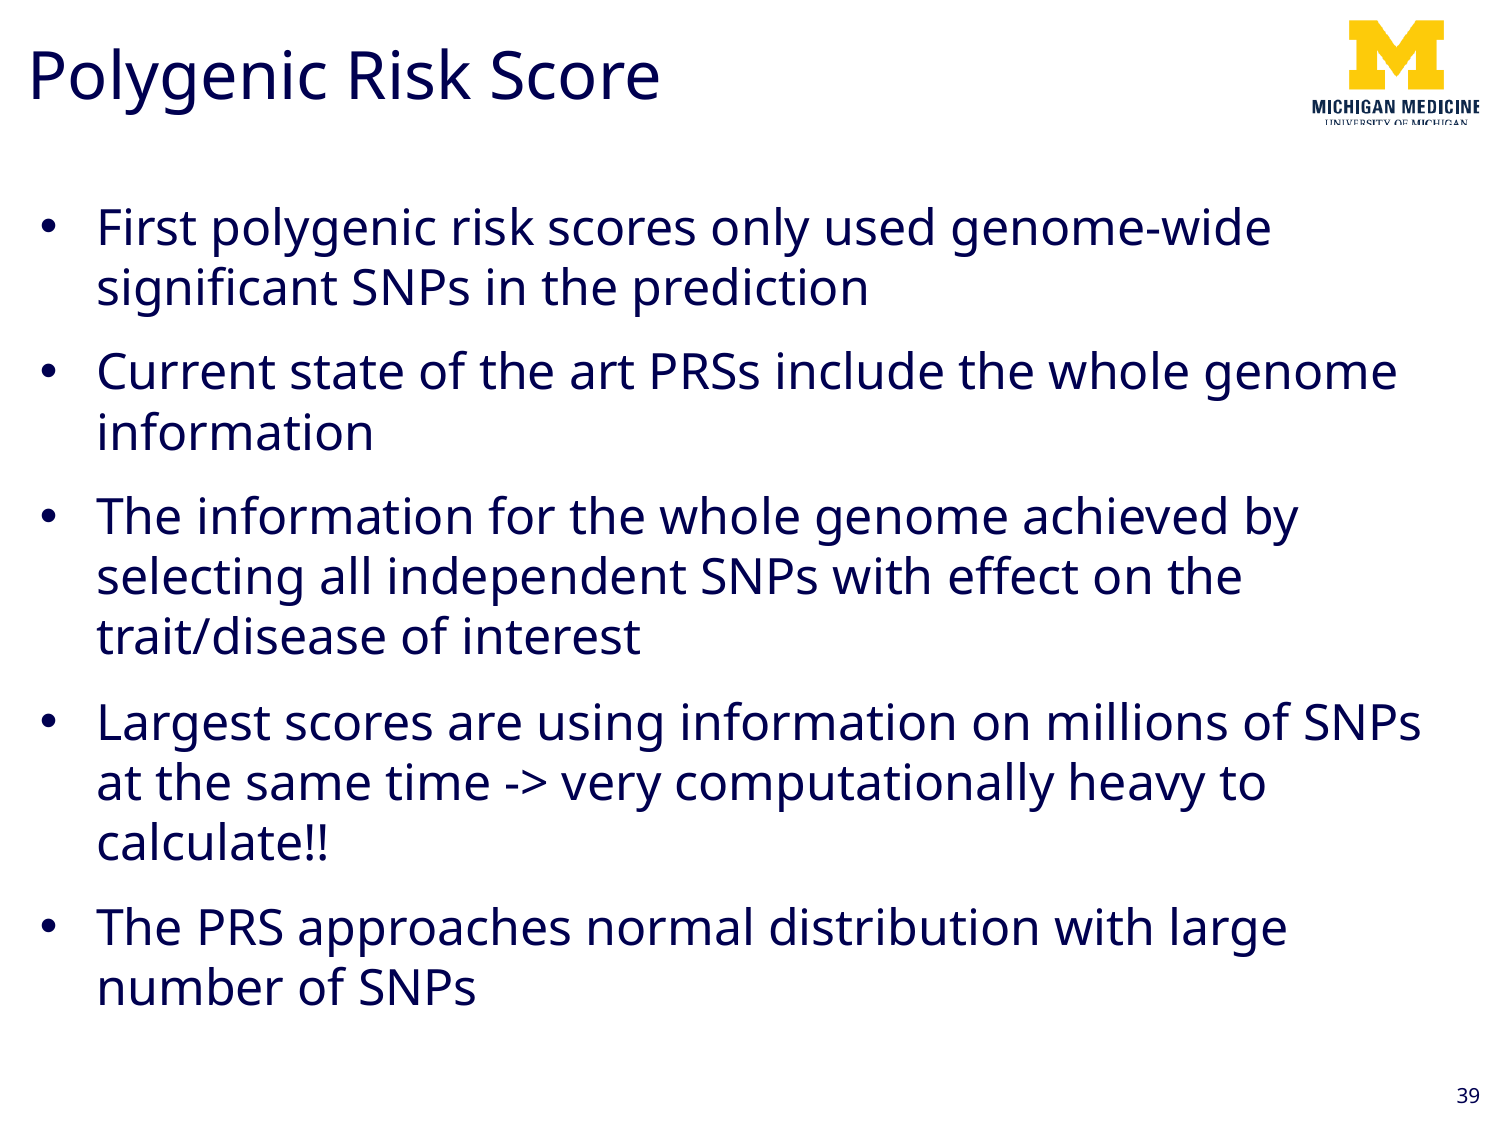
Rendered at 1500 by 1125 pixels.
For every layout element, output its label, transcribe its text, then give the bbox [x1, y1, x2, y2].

list First polygenic risk scores only used genome-wide significant SNPs in the prediction Current state of the art PRSs include the whole genome information The information for the whole genome achieved by selecting all independent SNPs with effect on the trait/disease of interest Largest scores are using information on millions of SNPs at the same time -> very computationally heavy to calculate!! The PRS approaches normal distribution with large number of SNPs [24, 187, 1475, 1068]
picture [1312, 20, 1480, 126]
title Polygenic Risk Score [12, 4, 1500, 143]
slide_number 39 [1433, 1067, 1500, 1125]
